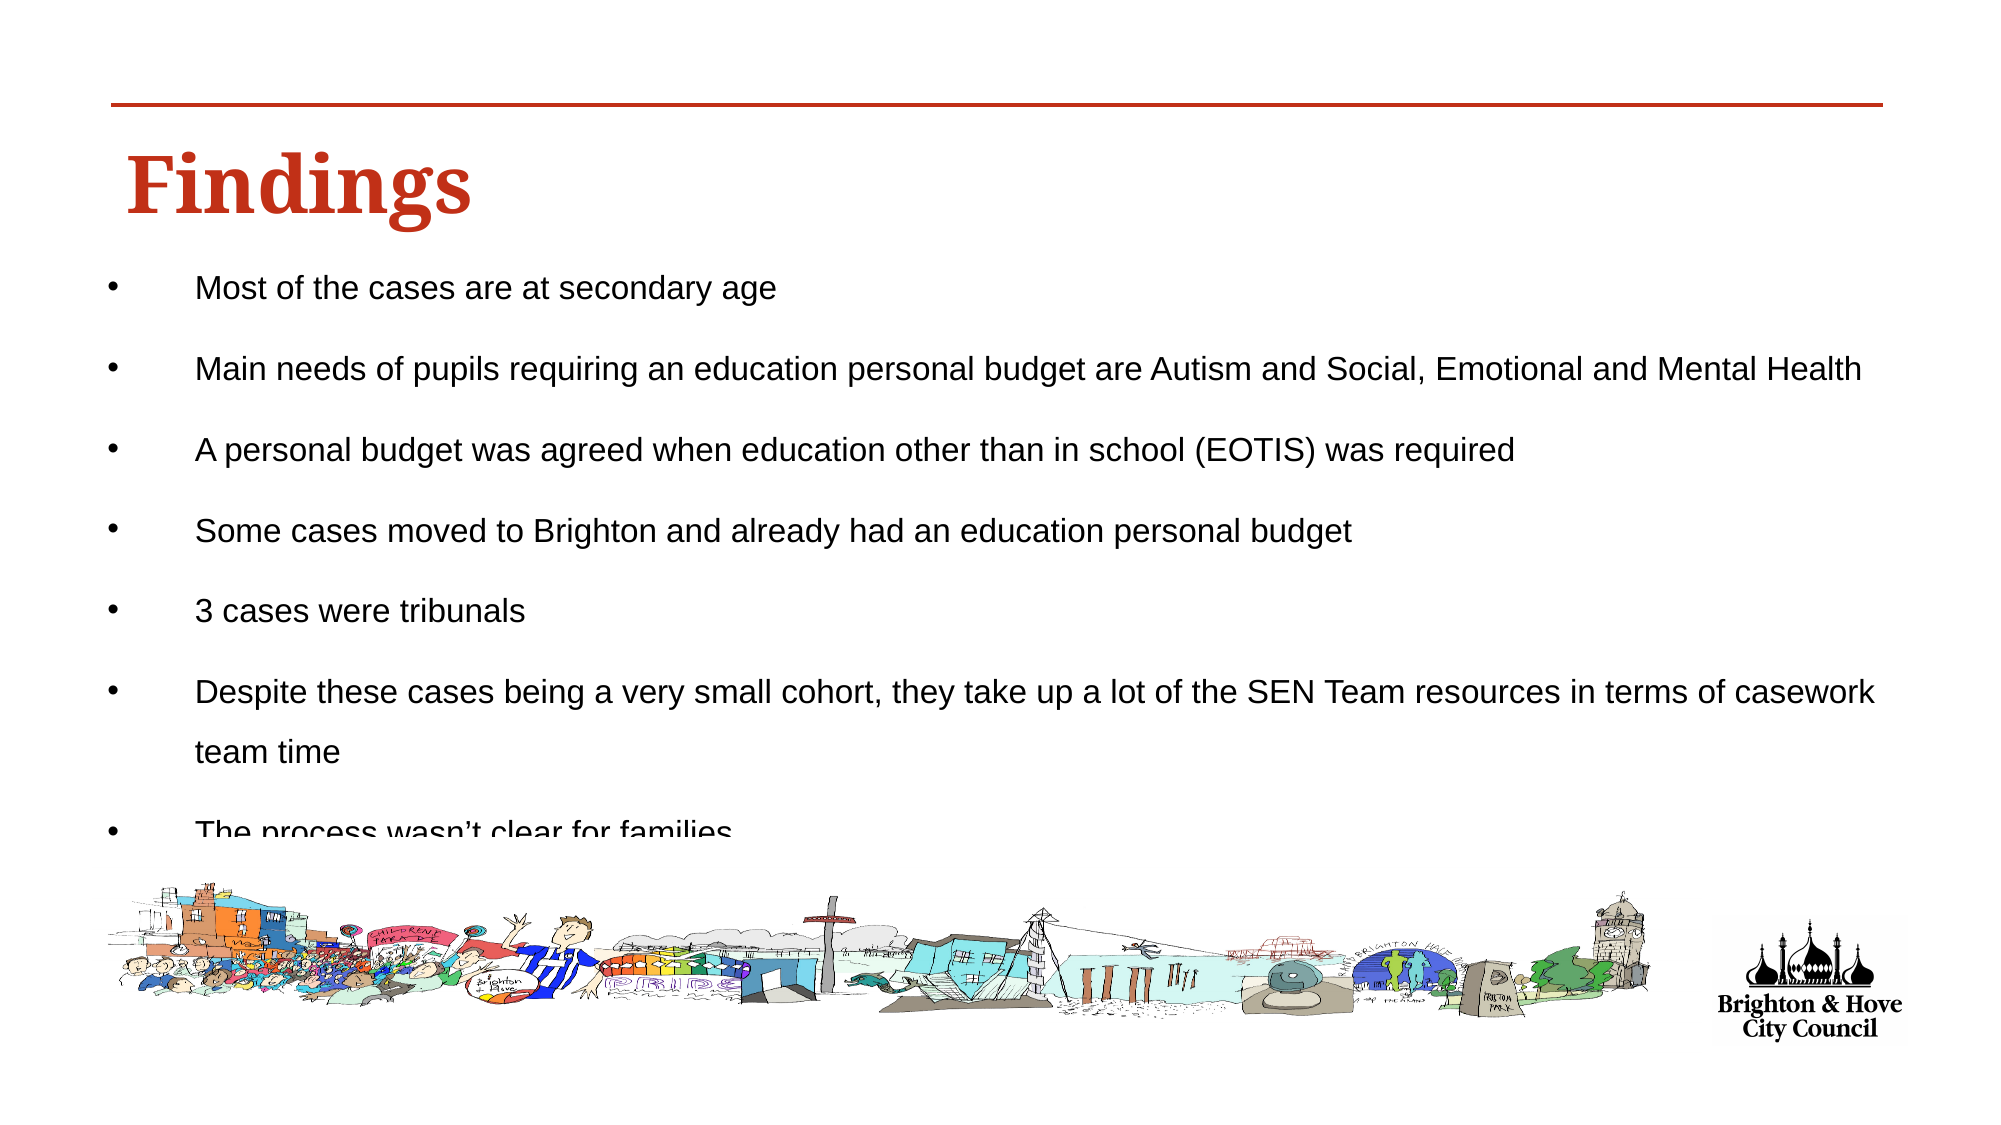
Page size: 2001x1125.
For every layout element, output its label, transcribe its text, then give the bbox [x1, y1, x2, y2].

list Most of the cases are at secondary age Main needs of pupils requiring an education personal budget are Autism and Social, Emotional and Mental Health A personal budget was agreed when education other than in school (EOTIS) was required Some cases moved to Brighton and already had an education personal budget 3 cases were tribunals Despite these cases being a very small cohort, they take up a lot of the SEN Team resources in terms of casework team time The process wasn’t clear for families [92, 239, 1894, 1053]
picture [91, 836, 1703, 1053]
list Findings [111, 137, 1884, 239]
picture [1894, 915, 1908, 1046]
